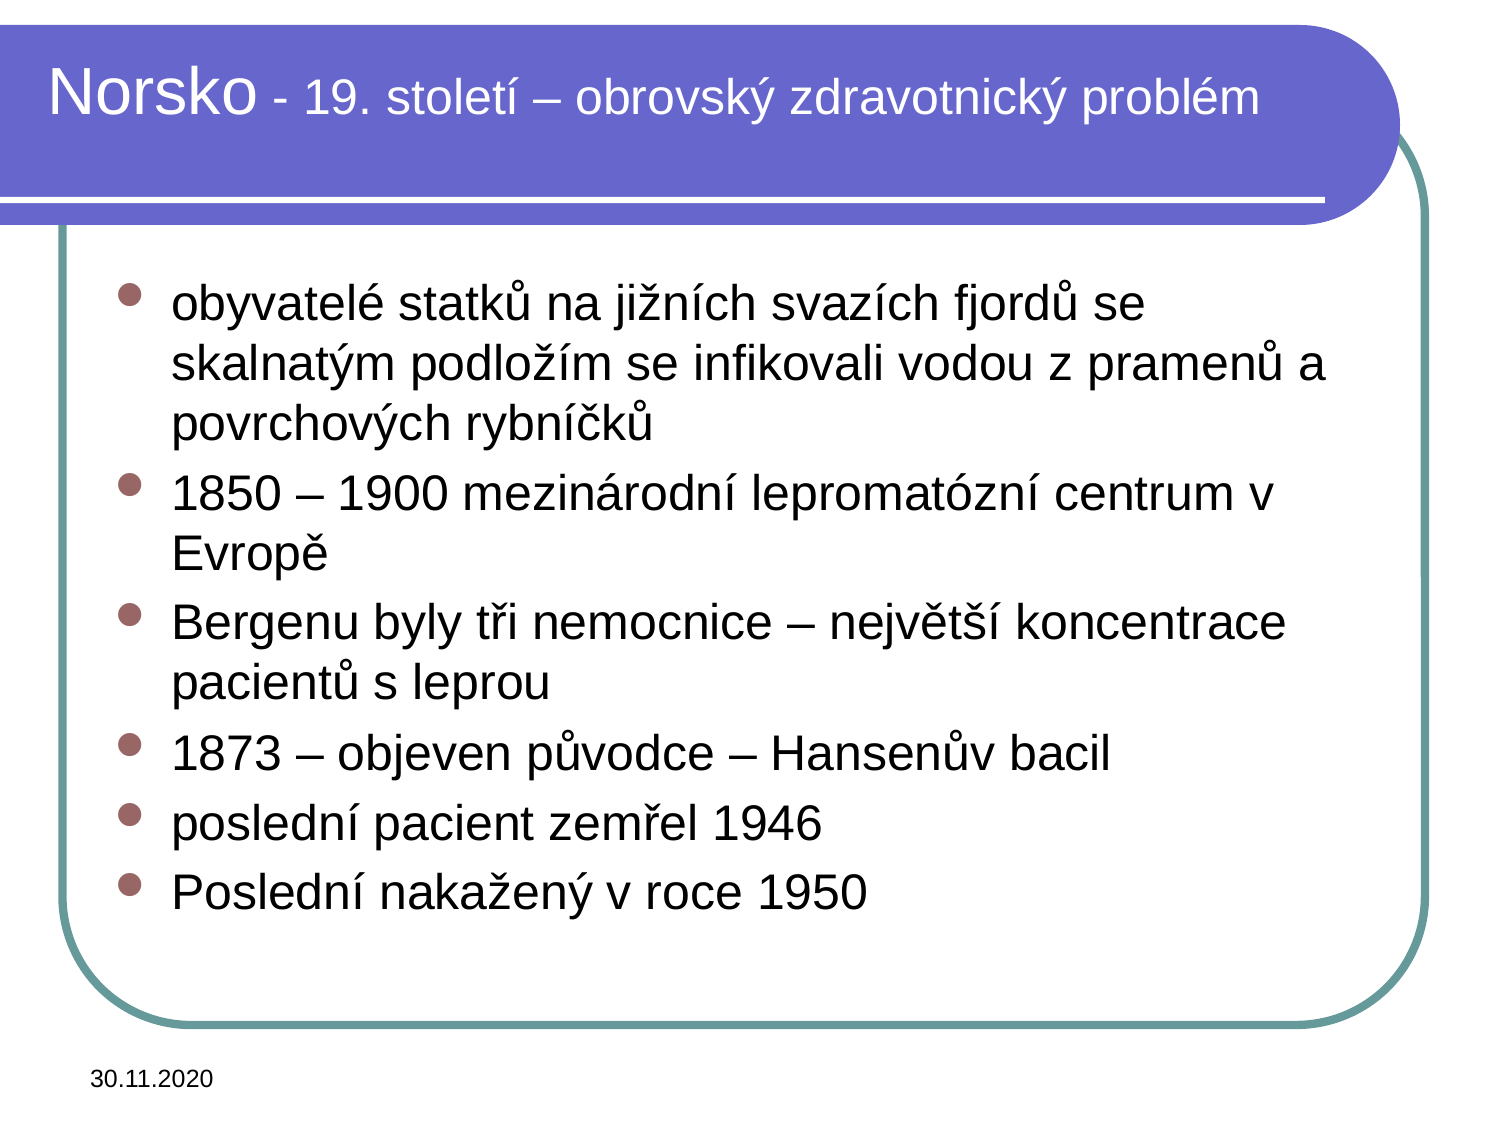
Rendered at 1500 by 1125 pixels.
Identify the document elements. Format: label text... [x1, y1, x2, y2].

title Norsko - 19. století – obrovský zdravotnický problém [32, 37, 1347, 188]
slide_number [75, 1025, 425, 1100]
list obyvatelé statků na jižních svazích fjordů se skalnatým podložím se infikovali vodou z pramenů a povrchových rybníčků 1850 – 1900 mezinárodní lepromatózní centrum v Evropě Bergenu byly tři nemocnice – největší koncentrace pacientů s leprou 1873 – objeven původce – Hansenův bacil poslední pacient zemřel 1946 Poslední nakažený v roce 1950 [99, 262, 1400, 988]
